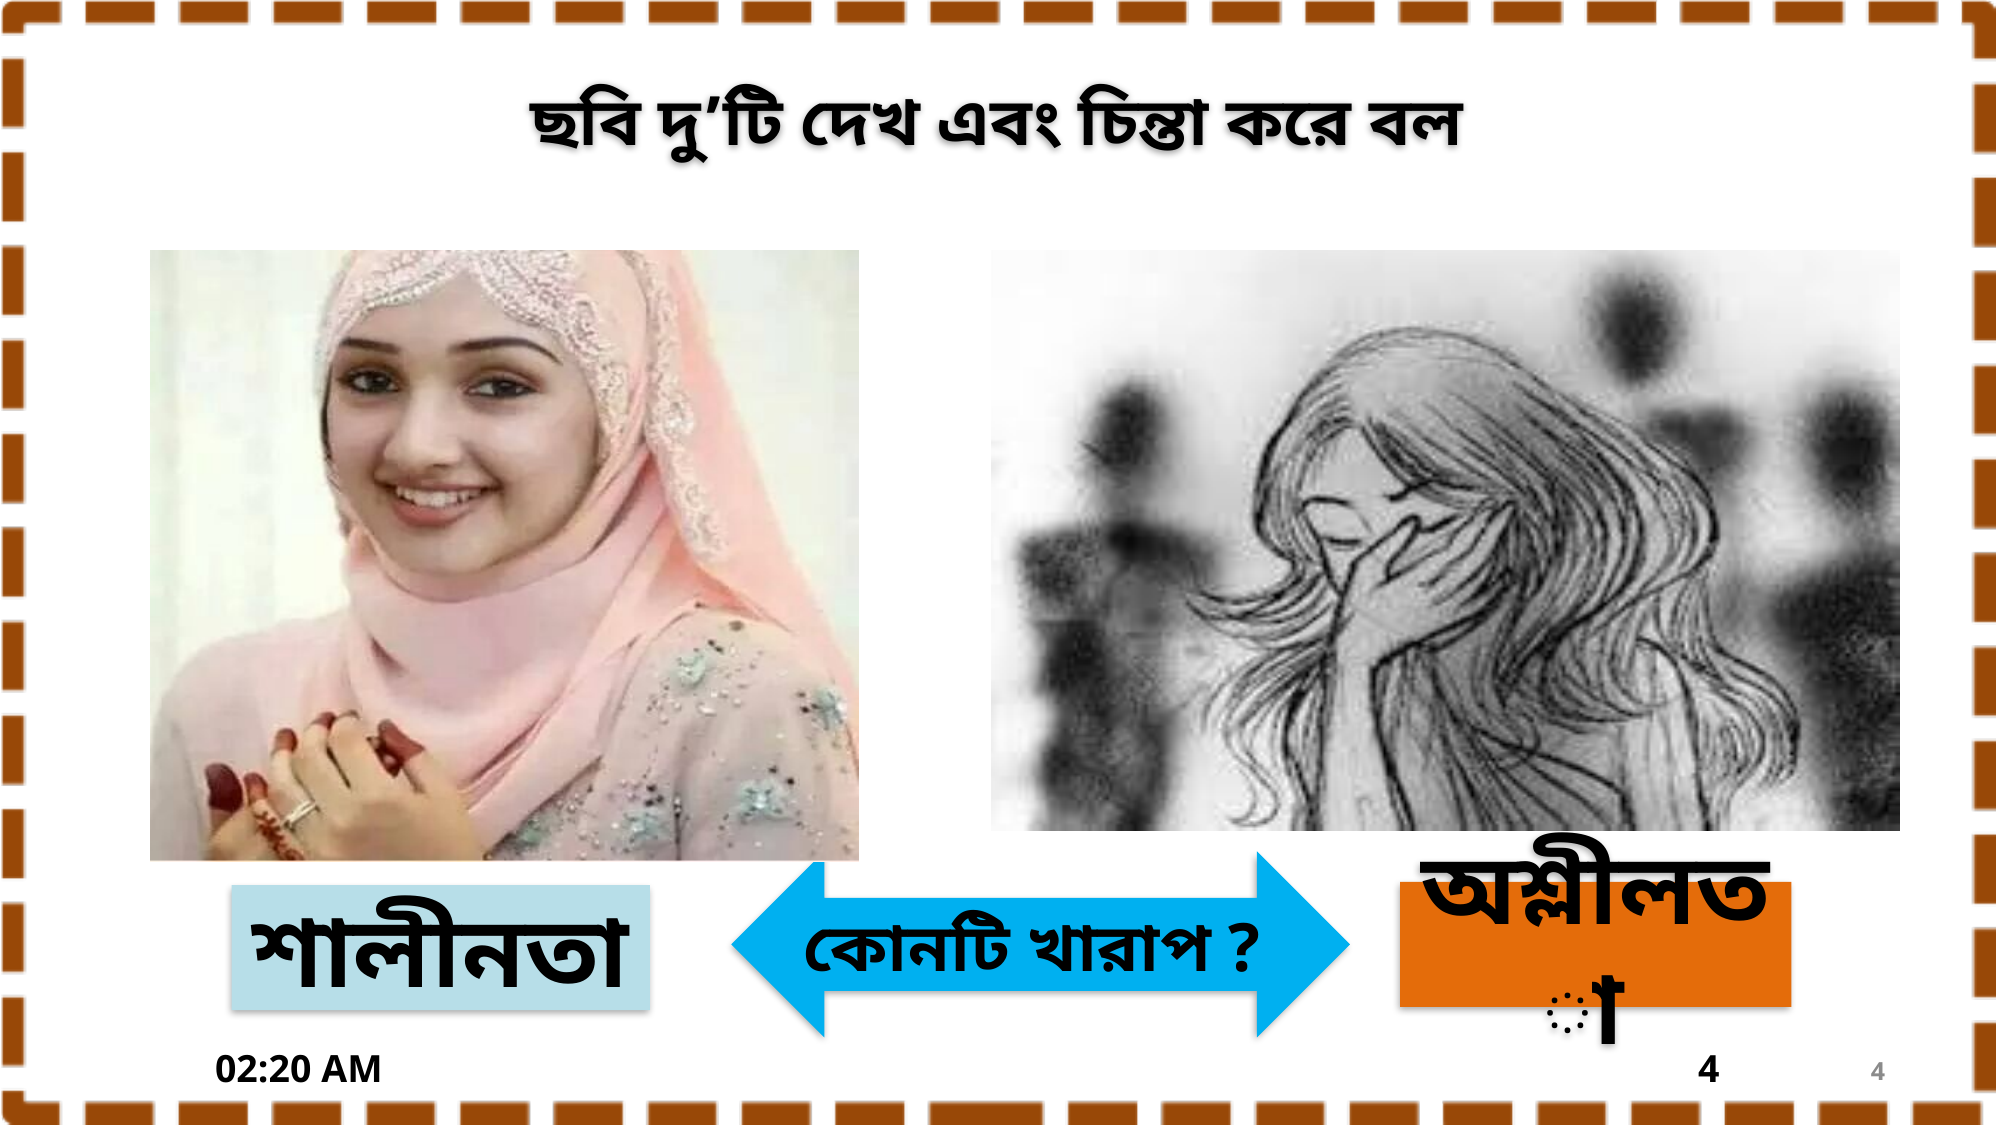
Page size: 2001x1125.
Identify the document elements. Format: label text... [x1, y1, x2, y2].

text_box 2/12/2019 7:27 AM [199, 1037, 650, 1098]
text_box কোনটি খারাপ ? [729, 849, 1353, 1040]
text_box [13, 13, 1981, 1110]
text_box ছবি দু’টি দেখ এবং চিন্তা করে বল [418, 49, 1627, 189]
text_box 4 [1683, 1037, 1784, 1098]
text_box অশ্লীলতা [1398, 880, 1794, 1009]
slide_number 4 [1433, 1042, 1900, 1103]
text_box শালীনতা [229, 883, 652, 1012]
picture [149, 250, 859, 862]
picture [991, 250, 1900, 831]
